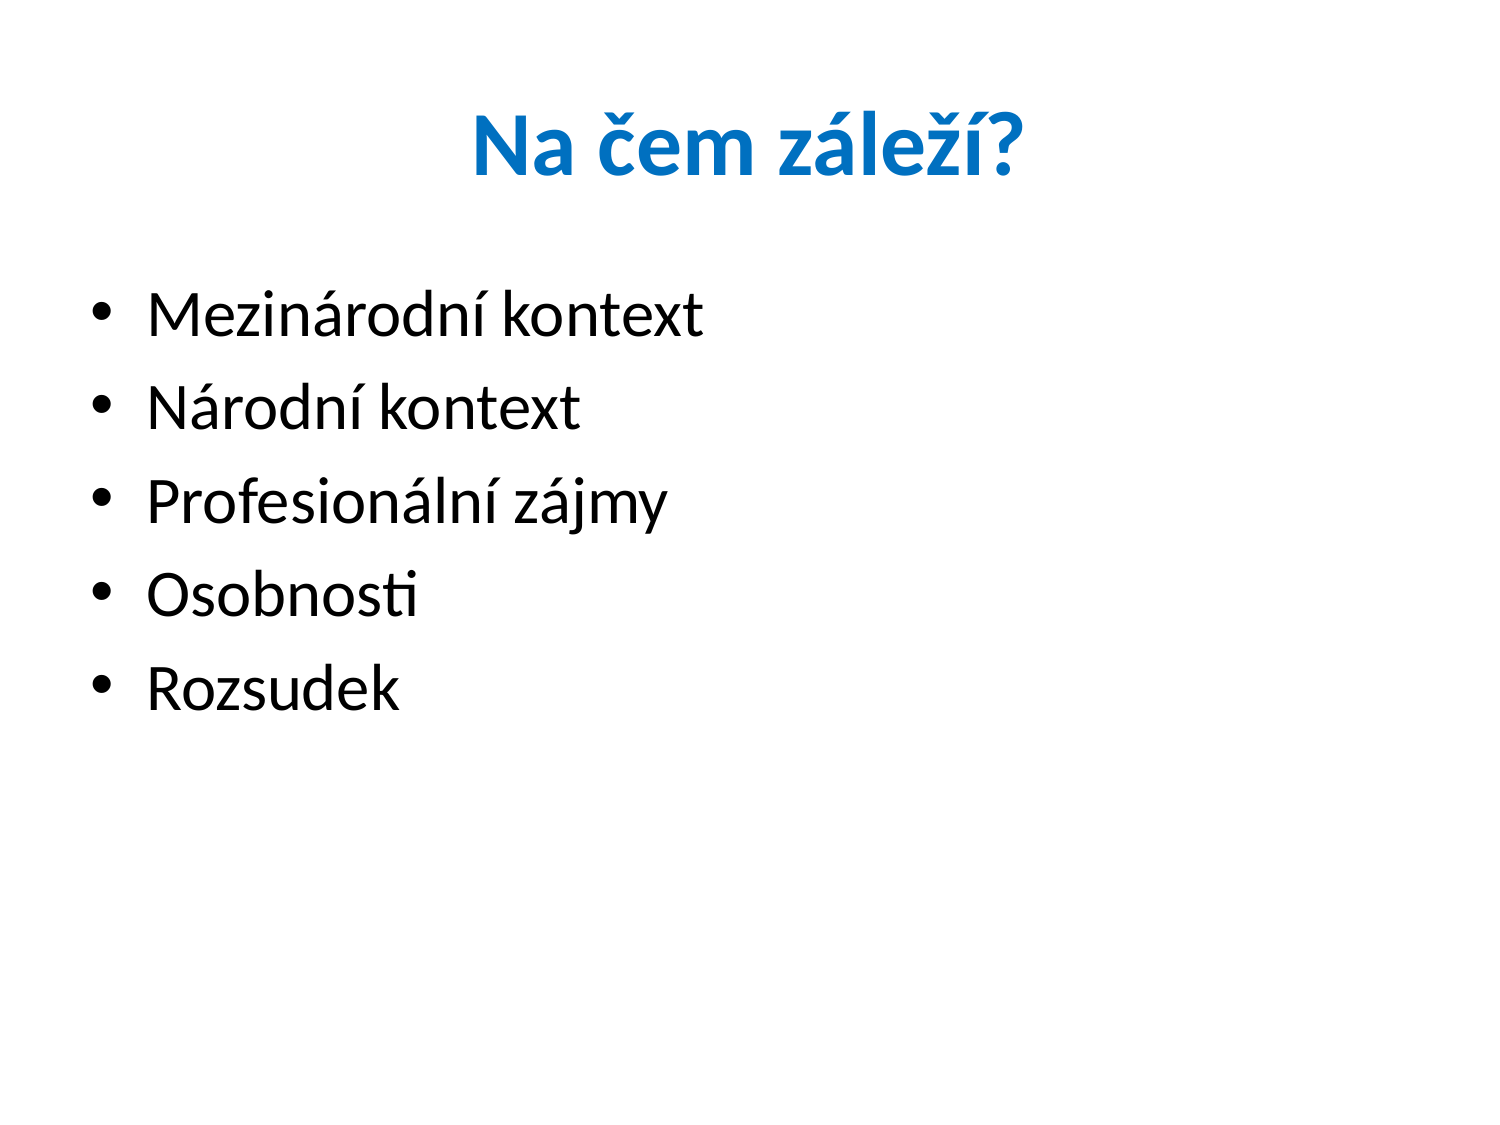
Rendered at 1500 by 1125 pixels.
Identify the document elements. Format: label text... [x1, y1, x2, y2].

list Mezinárodní kontext Národní kontext Profesionální zájmy Osobnosti Rozsudek [75, 262, 1425, 1005]
title Na čem záleží? [75, 45, 1425, 233]
